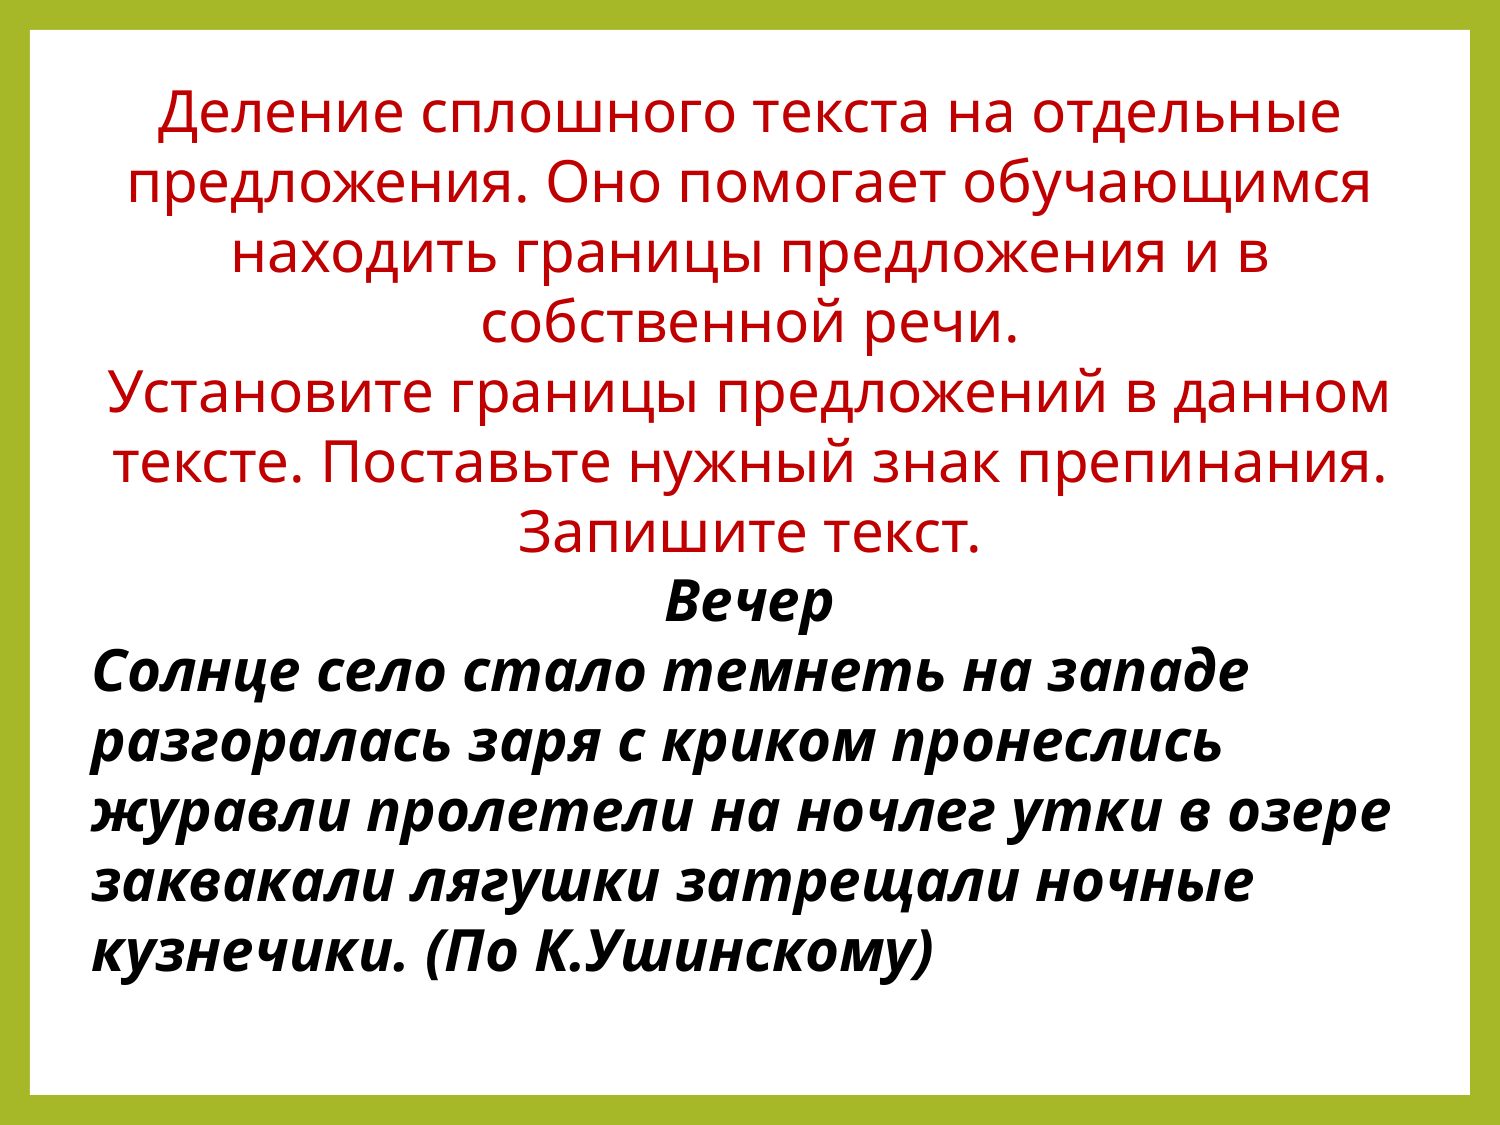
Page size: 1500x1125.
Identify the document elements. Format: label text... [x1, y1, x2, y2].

text_box Деление сплошного текста на отдельные предложения. Оно помогает обучающимся находить границы предложения и в собственной речи. Установите границы предложений в данном тексте. Поставьте нужный знак препинания. Запишите текст. Вечер Солнце село стало темнеть на западе разгоралась заря с криком пронеслись журавли пролетели на ночлег утки в озере заквакали лягушки затрещали ночные кузнечики. (По К.Ушинскому) [76, 66, 1424, 1036]
